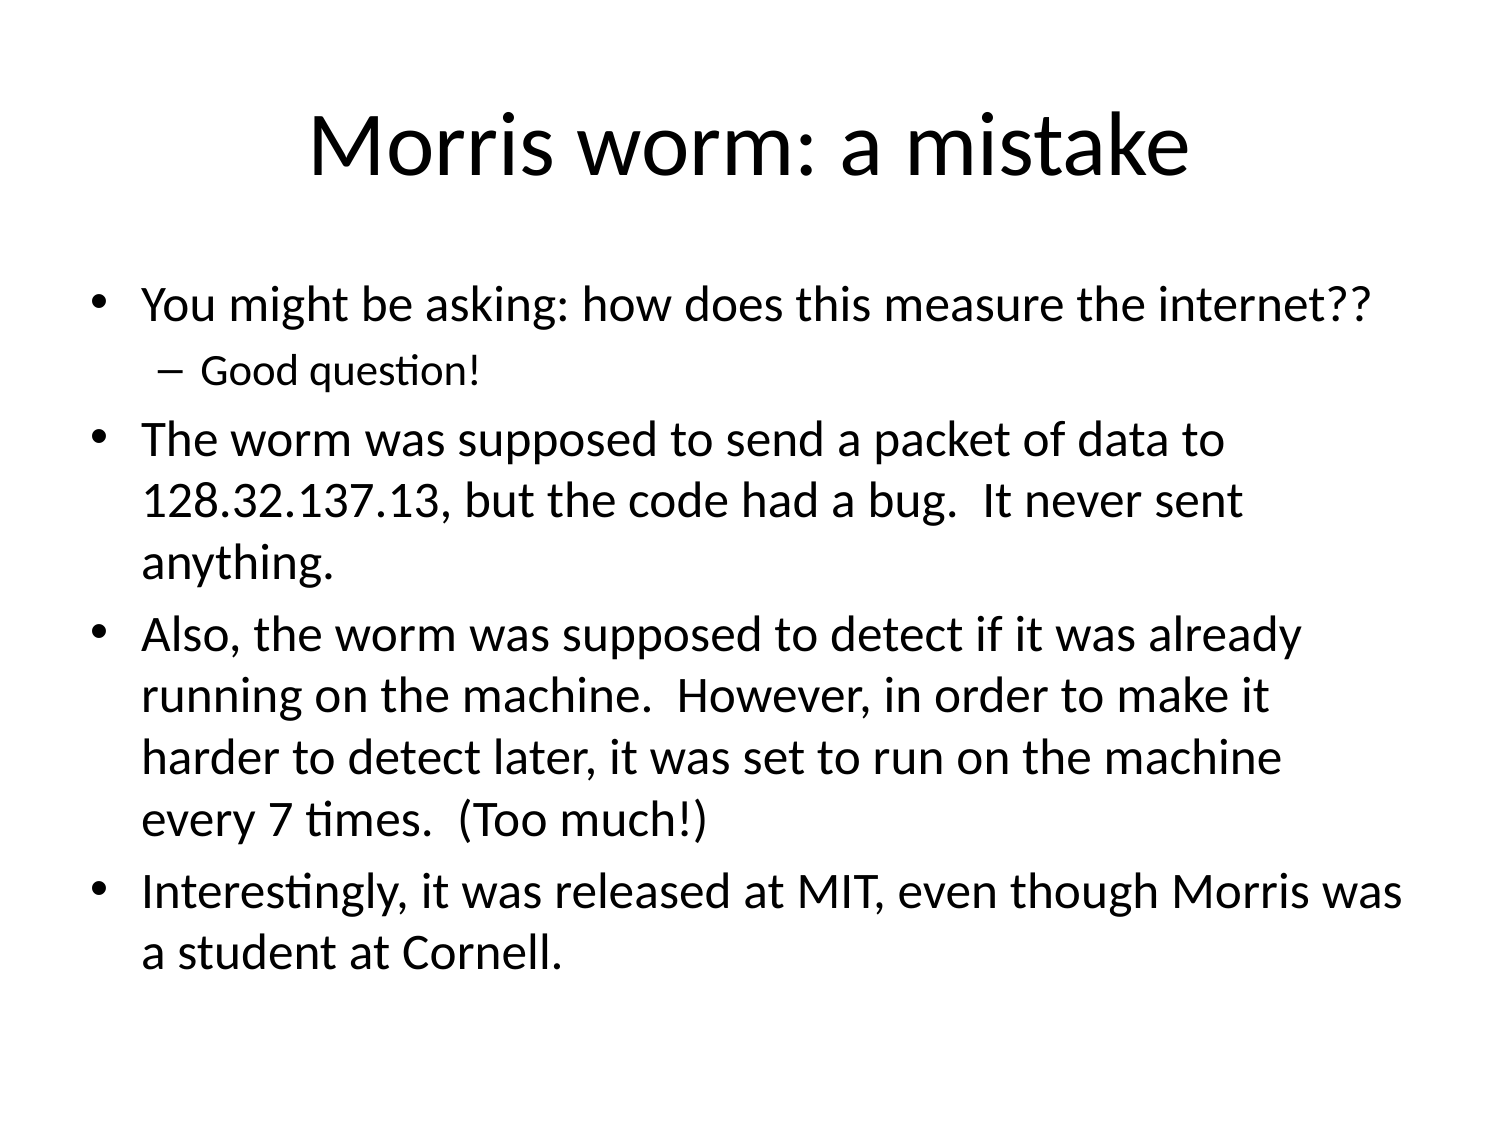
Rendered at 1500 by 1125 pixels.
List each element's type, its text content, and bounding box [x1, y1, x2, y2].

list You might be asking: how does this measure the internet?? Good question! The worm was supposed to send a packet of data to 128.32.137.13, but the code had a bug. It never sent anything. Also, the worm was supposed to detect if it was already running on the machine. However, in order to make it harder to detect later, it was set to run on the machine every 7 times. (Too much!) Interestingly, it was released at MIT, even though Morris was a student at Cornell. [75, 262, 1425, 1005]
title Morris worm: a mistake [75, 45, 1425, 233]
